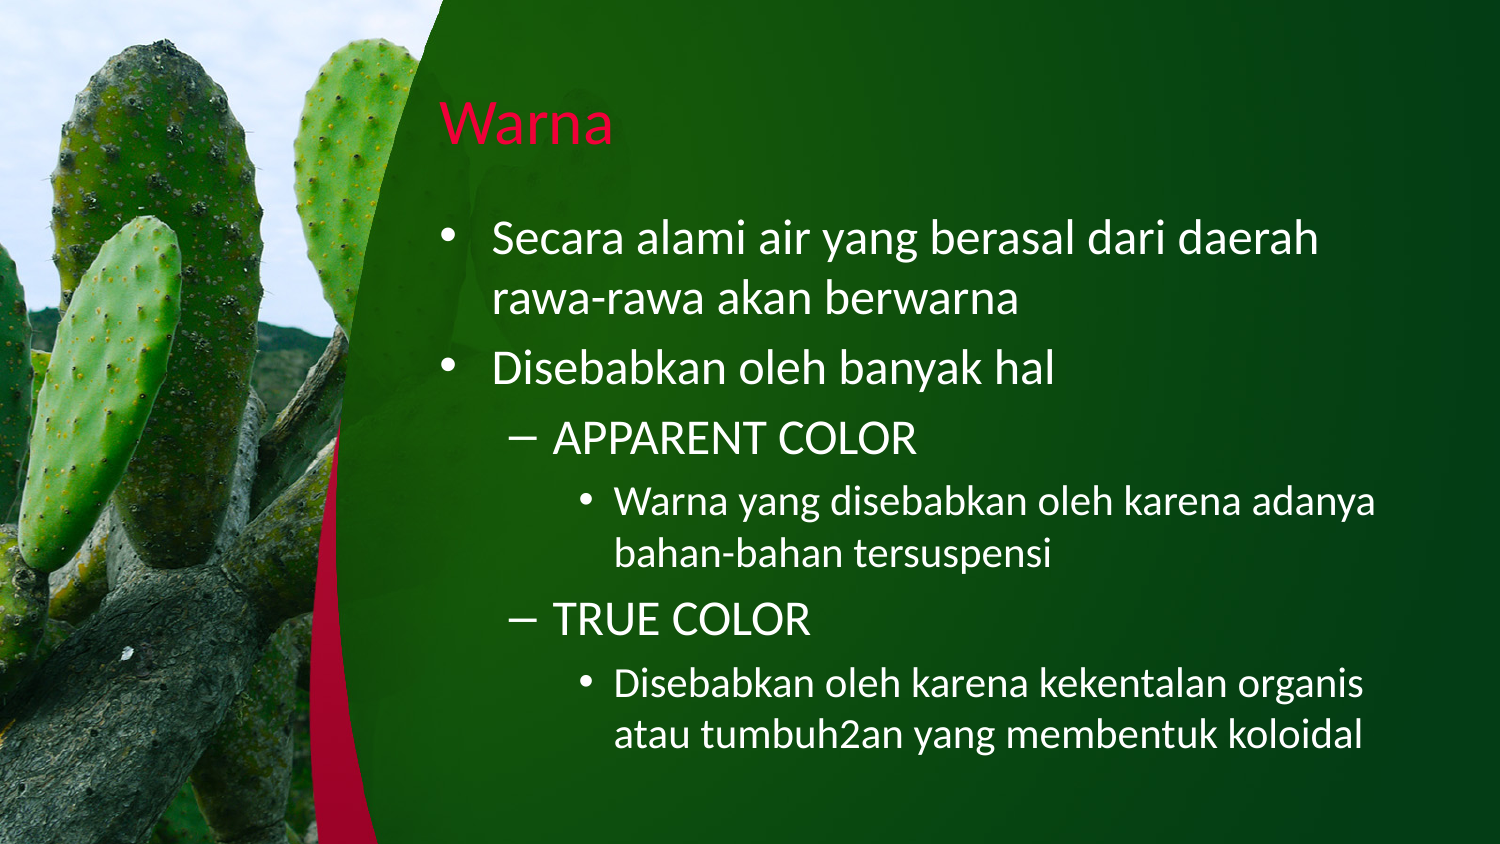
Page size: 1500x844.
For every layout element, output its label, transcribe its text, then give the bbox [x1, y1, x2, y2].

title Warna [424, 71, 1402, 166]
picture [0, 0, 1500, 844]
list Secara alami air yang berasal dari daerah rawa-rawa akan berwarna Disebabkan oleh banyak hal APPARENT COLOR Warna yang disebabkan oleh karena adanya bahan-bahan tersuspensi TRUE COLOR Disebabkan oleh karena kekentalan organis atau tumbuh2an yang membentuk koloidal [424, 196, 1402, 773]
